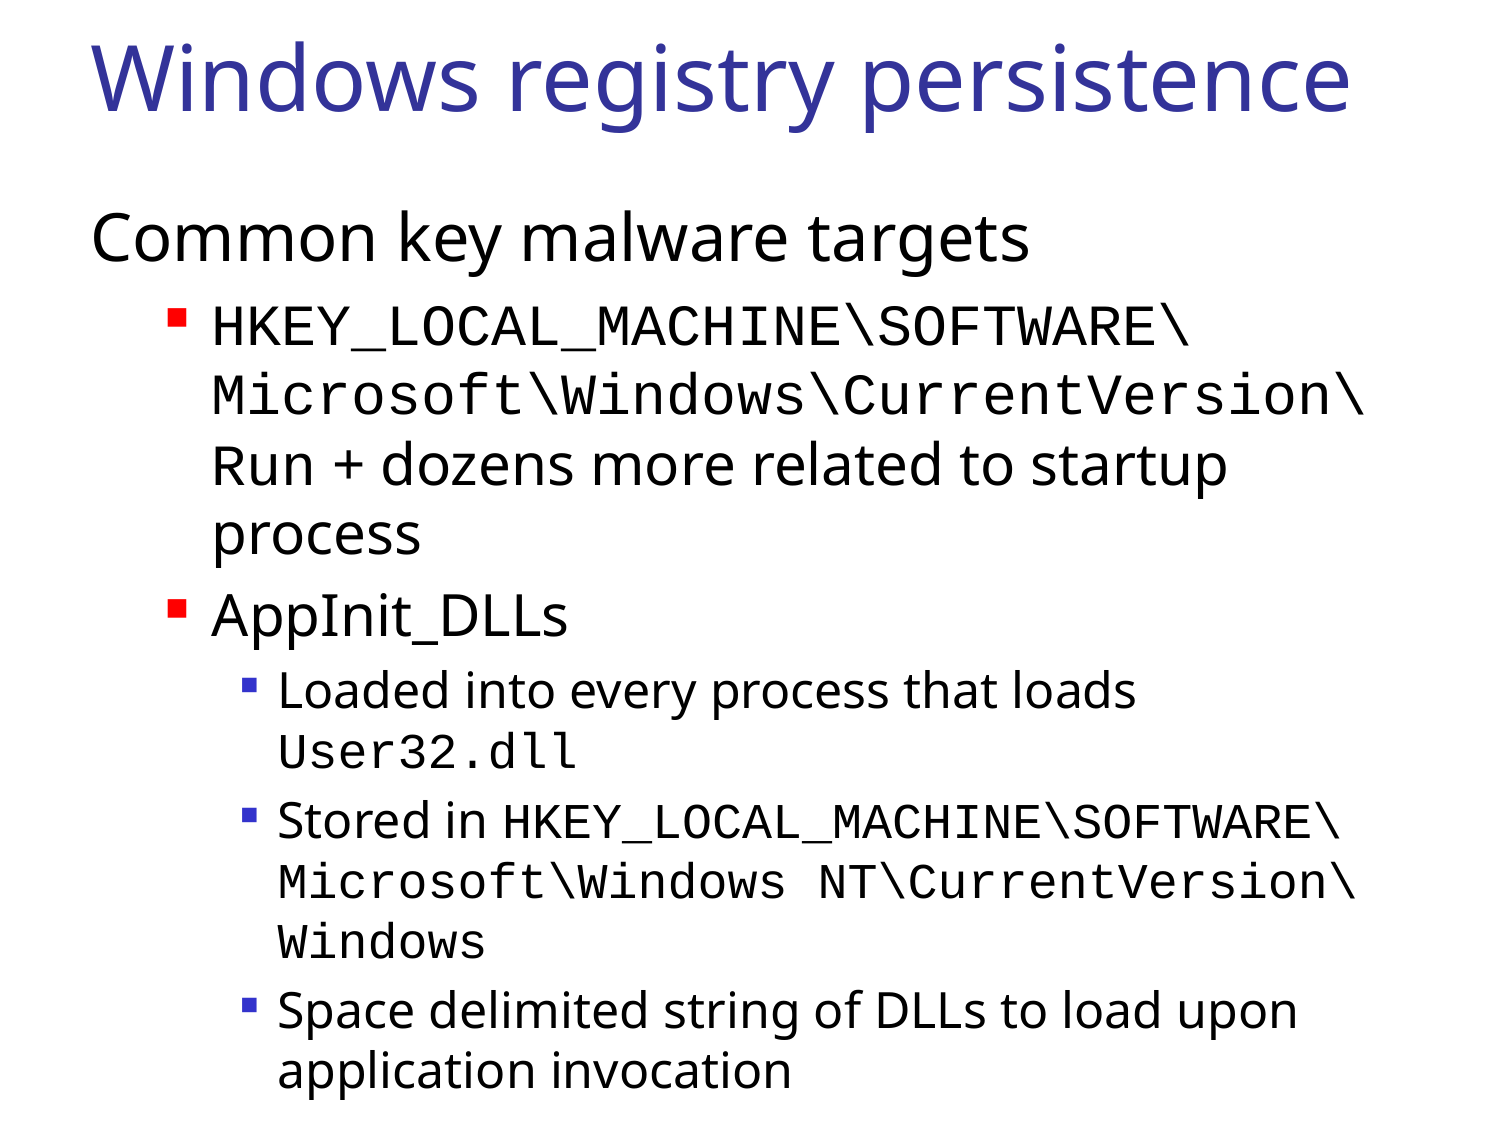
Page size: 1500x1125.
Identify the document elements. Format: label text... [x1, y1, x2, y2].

list Common key malware targets HKEY_LOCAL_MACHINE\SOFTWARE\Microsoft\Windows\CurrentVersion\Run + dozens more related to startup process AppInit_DLLs Loaded into every process that loads User32.dll Stored in HKEY_LOCAL_MACHINE\SOFTWARE\Microsoft\Windows NT\CurrentVersion\Windows Space delimited string of DLLs to load upon application invocation [75, 187, 1450, 1006]
title Windows registry persistence [75, 35, 1455, 138]
